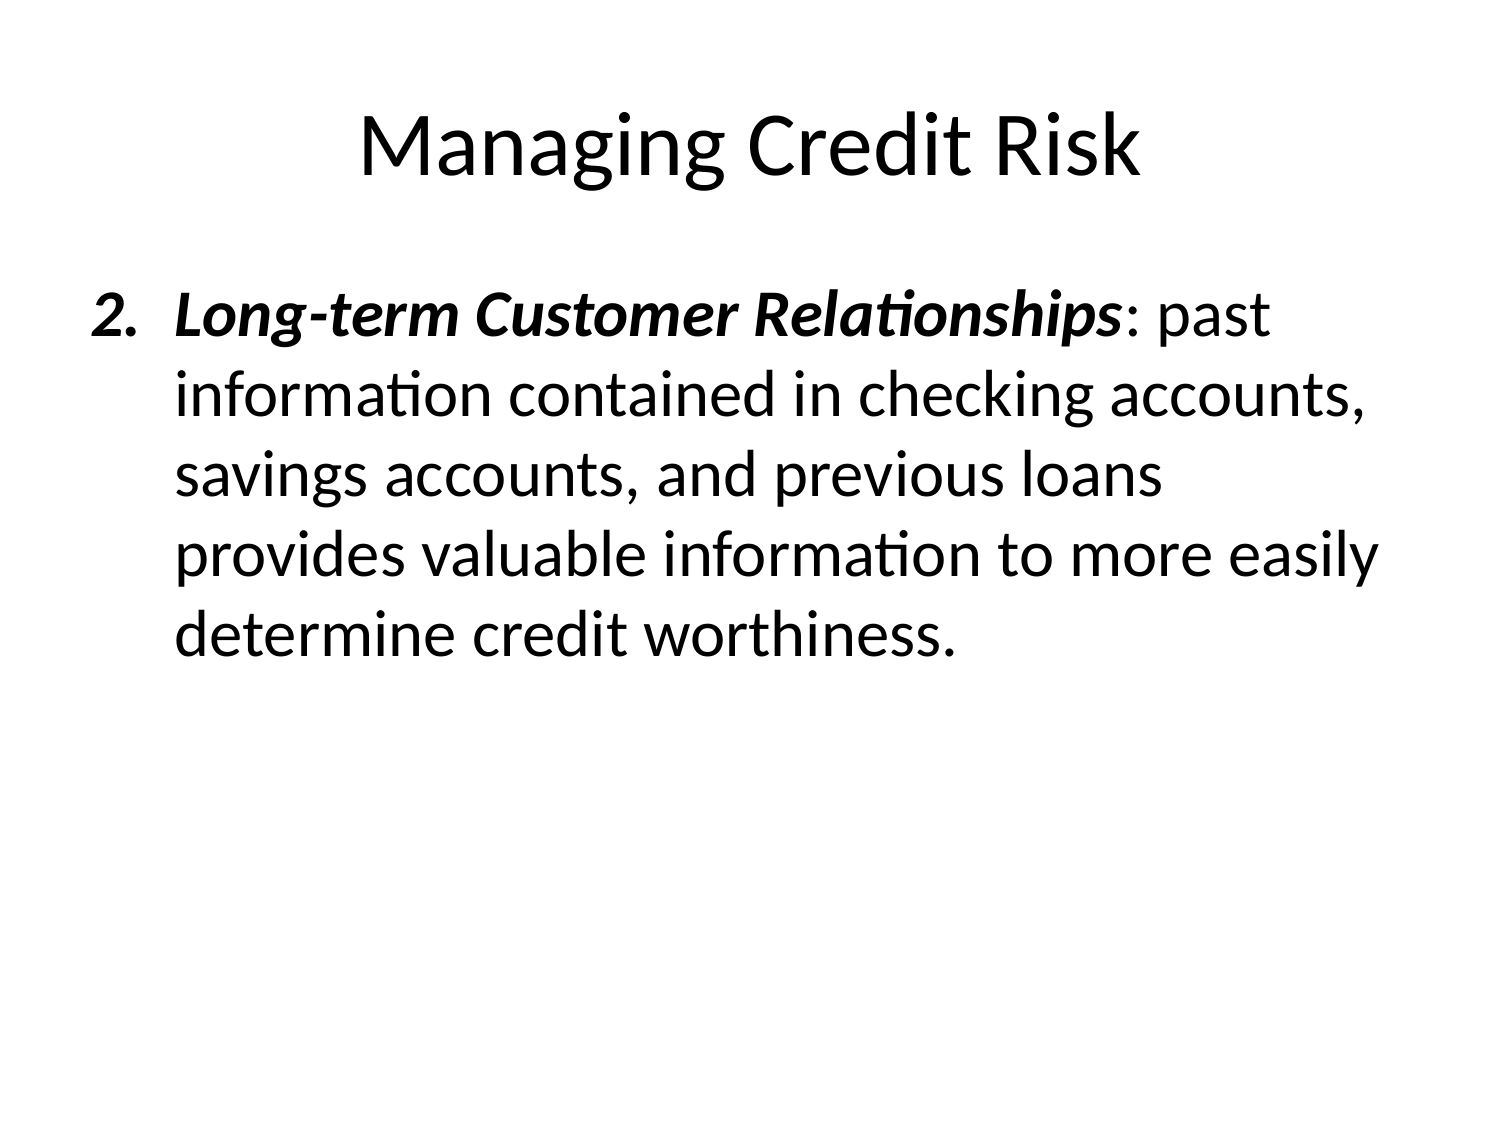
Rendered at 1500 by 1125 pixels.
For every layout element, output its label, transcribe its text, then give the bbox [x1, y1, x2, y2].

list Long-term Customer Relationships: past information contained in checking accounts, savings accounts, and previous loans provides valuable information to more easily determine credit worthiness. [75, 262, 1425, 1005]
title Managing Credit Risk [75, 45, 1425, 233]
